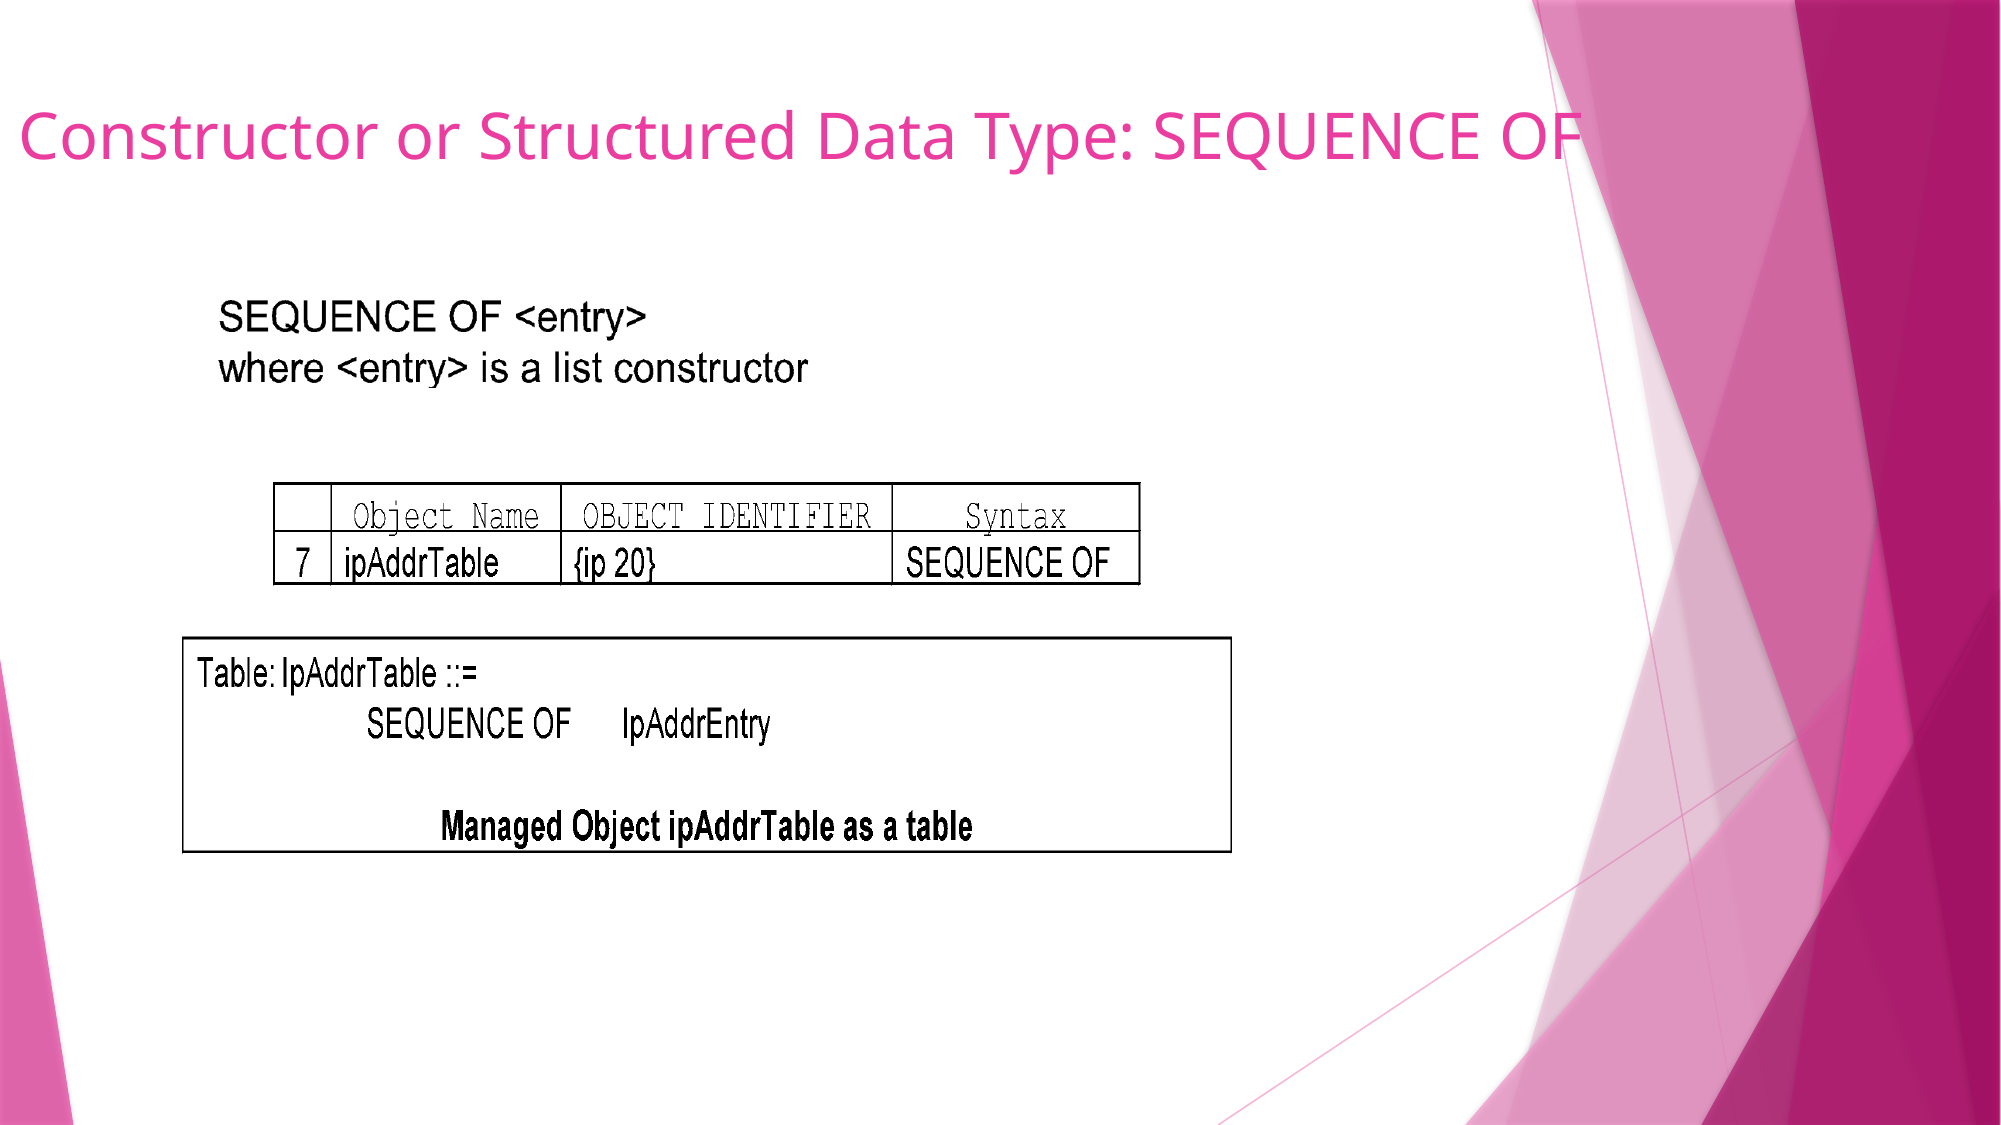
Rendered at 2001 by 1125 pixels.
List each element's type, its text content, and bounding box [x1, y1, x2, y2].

picture [182, 482, 1233, 904]
title Constructor or Structured Data Type: SEQUENCE OF [3, 87, 1629, 304]
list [217, 265, 1630, 389]
